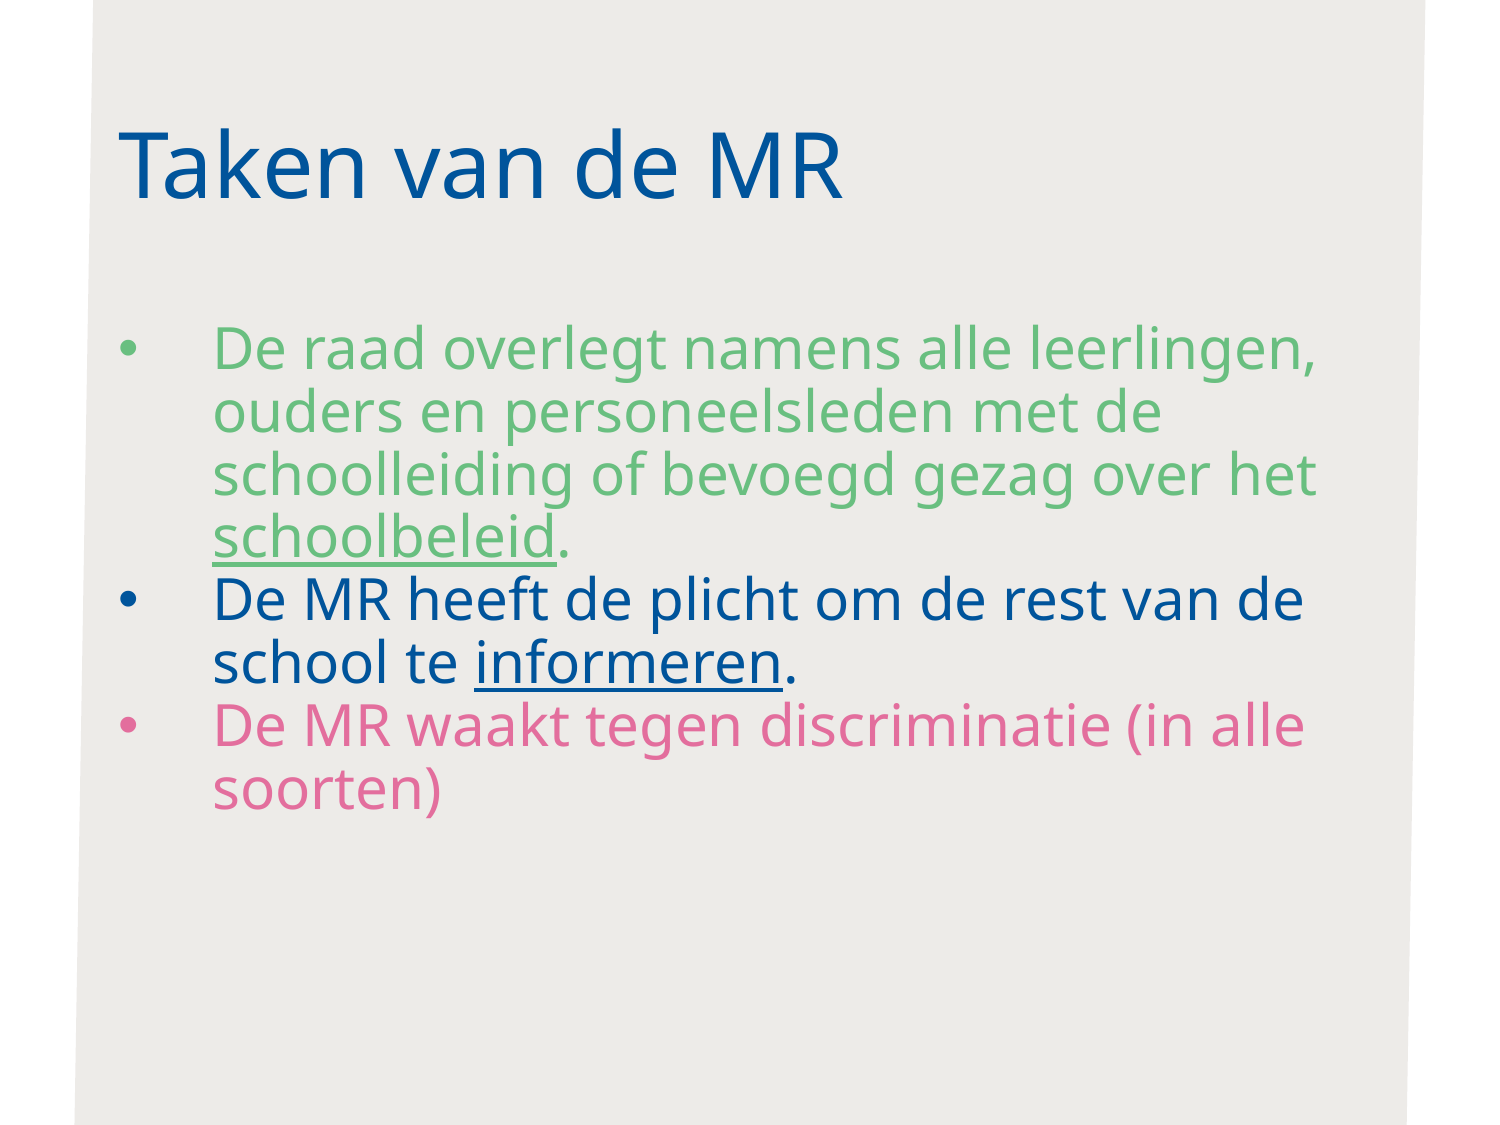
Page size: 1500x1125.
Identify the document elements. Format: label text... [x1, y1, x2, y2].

title Taken van de MR [103, 59, 1397, 278]
list De raad overlegt namens alle leerlingen, ouders en personeelsleden met de schoolleiding of bevoegd gezag over het schoolbeleid. De MR heeft de plicht om de rest van de school te informeren. De MR waakt tegen discriminatie (in alle soorten) [103, 311, 1397, 983]
